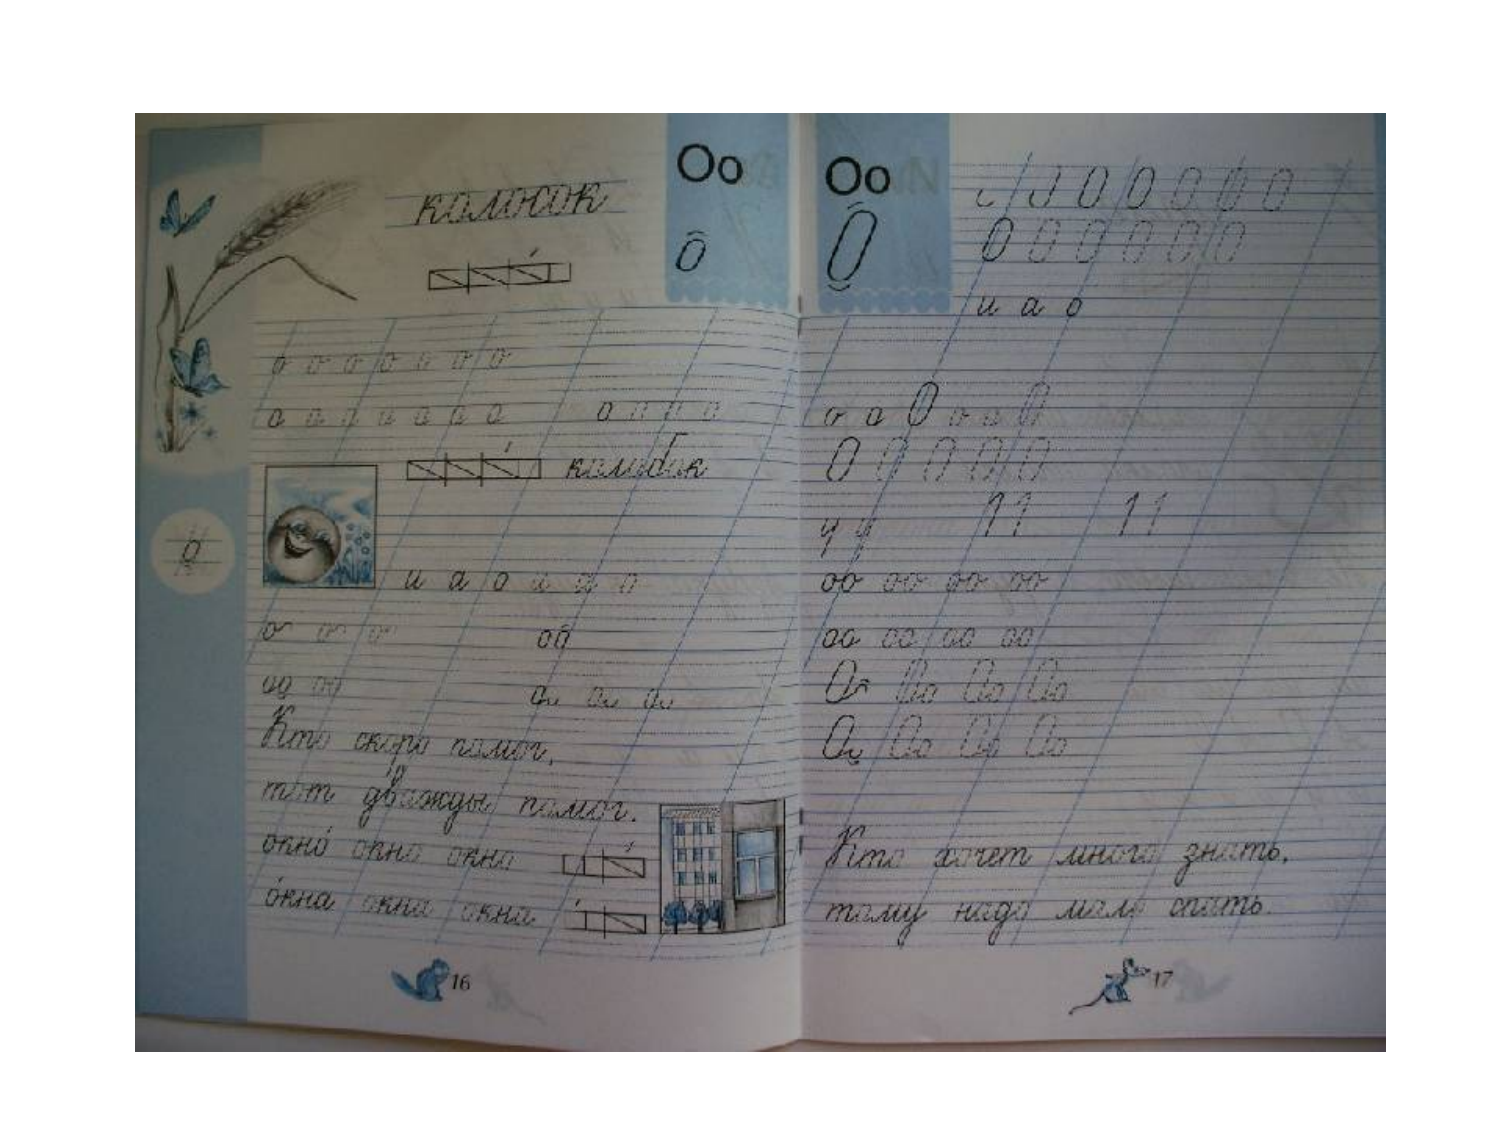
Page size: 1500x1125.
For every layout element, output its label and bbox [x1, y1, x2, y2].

picture [135, 113, 1386, 1052]
